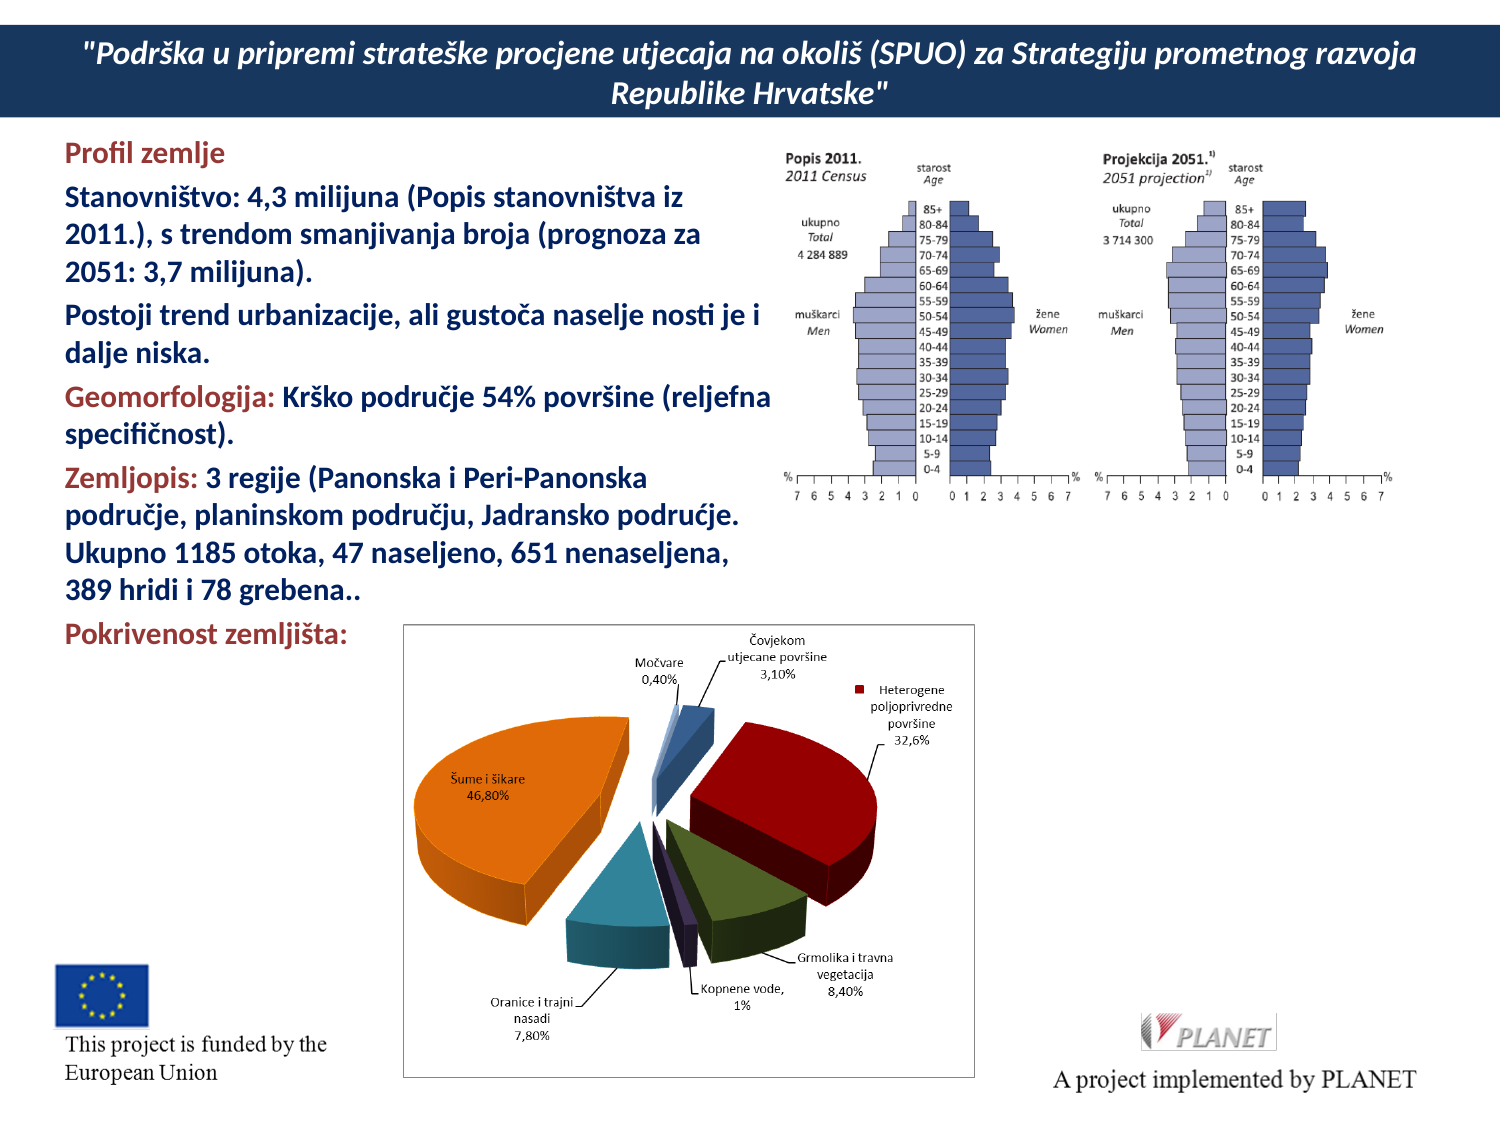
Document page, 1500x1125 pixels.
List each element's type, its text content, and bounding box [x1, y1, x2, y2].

picture [1037, 1013, 1467, 1125]
picture [762, 137, 1447, 511]
picture [50, 624, 976, 1100]
text_box Profil zemlje Stanovništvo: 4,3 milijuna (Popis stanovništva iz 2011.), s trendom smanjivanja broja (prognoza za 2051: 3,7 milijuna). Postoji trend urbanizacije, ali gustoča naselje nosti je i dalje niska. Geomorfologija: Krško područje 54% površine (reljefna specifičnost). Zemljopis: 3 regije (Panonska i Peri-Panonska područje, planinskom području, Jadransko podrućje. Ukupno 1185 otoka, 47 naseljeno, 651 nenaseljena, 389 hridi i 78 grebena.. Pokrivenost zemljišta: [49, 124, 788, 658]
title "Podrška u pripremi strateške procjene utjecaja na okoliš (SPUO) za Strategiju prometnog razvoja Republike Hrvatske" [0, 24, 1500, 118]
